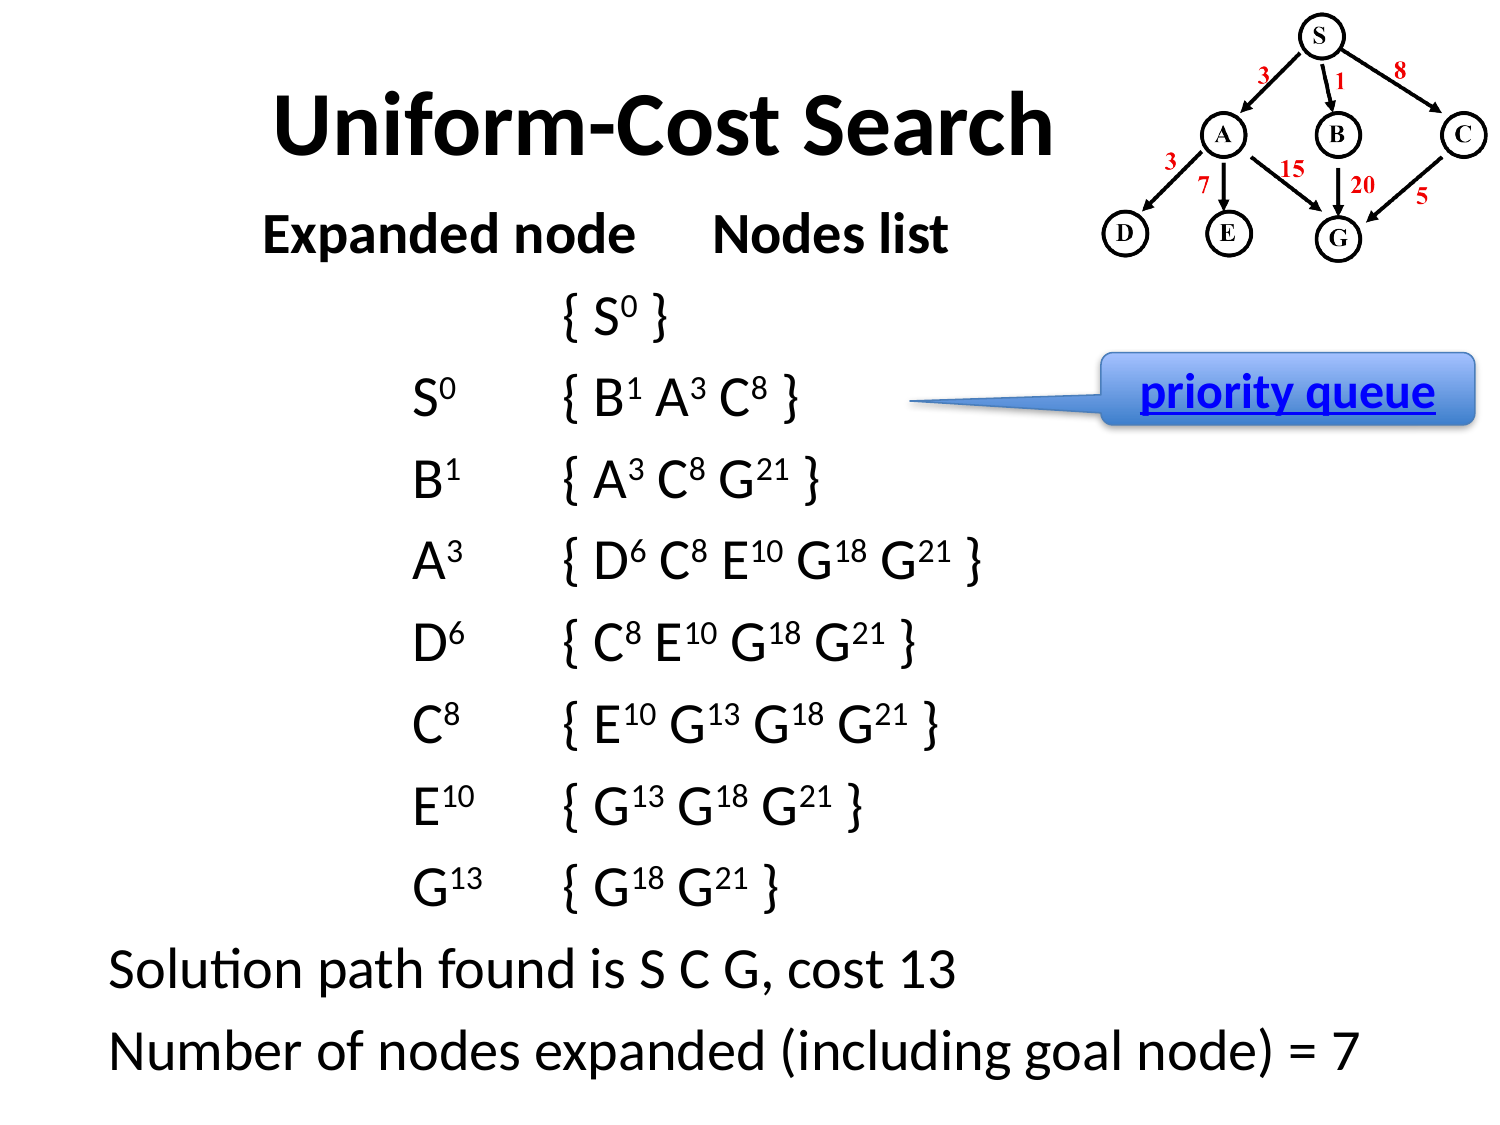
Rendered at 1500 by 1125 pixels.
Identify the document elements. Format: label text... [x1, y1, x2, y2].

picture [1100, 12, 1488, 263]
title Uniform-Cost Search [37, 24, 1095, 213]
list Expanded node Nodes list { S0 } S0 { B1 A3 C8 } B1 { A3 C8 G21 } A3 { D6 C8 E10 G18 G21 } D6 { C8 E10 G18 G21 } C8 { E10 G13 G18 G21 } E10 { G13 G18 G21 } G13 { G18 G21 } Solution path found is S C G, cost 13 Number of nodes expanded (including goal node) = 7 [41, 187, 1429, 1063]
text_box priority queue [909, 351, 1476, 426]
